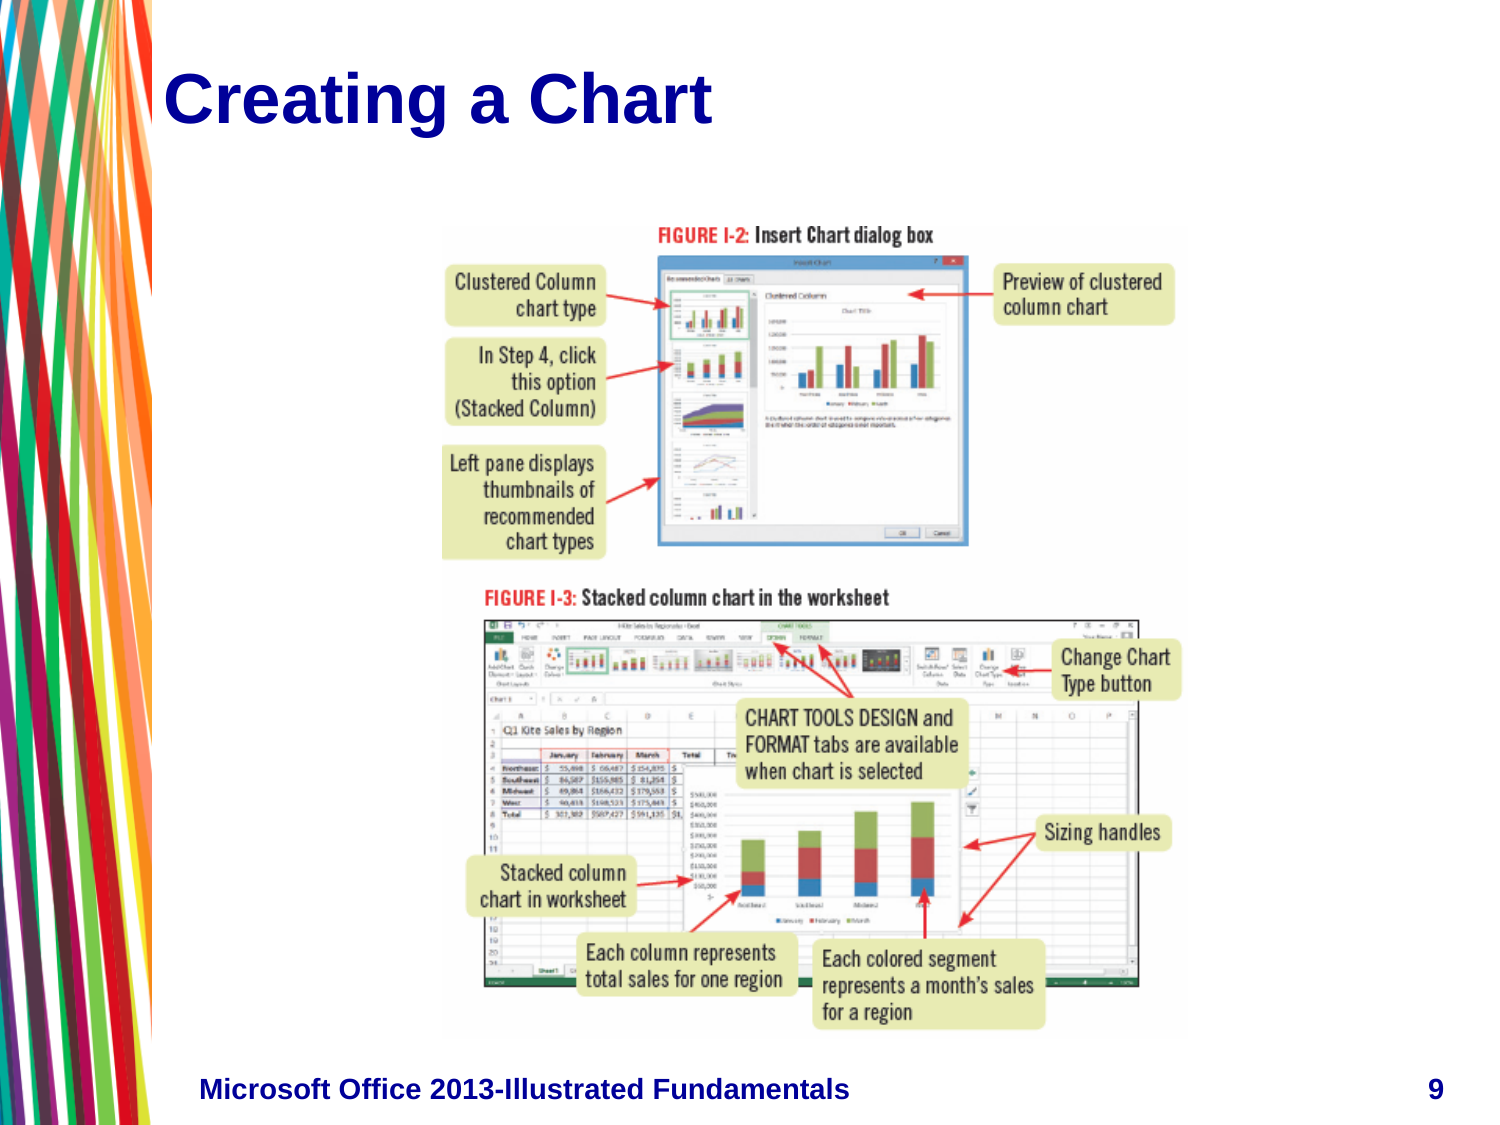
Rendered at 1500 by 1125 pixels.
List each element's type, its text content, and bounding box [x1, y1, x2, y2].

picture [0, 0, 152, 1125]
title Creating a Chart [147, 0, 1500, 192]
slide_number 9 [1356, 1062, 1460, 1105]
footer Microsoft Office 2013-Illustrated Fundamentals [183, 1062, 1147, 1125]
picture [441, 225, 1188, 1039]
